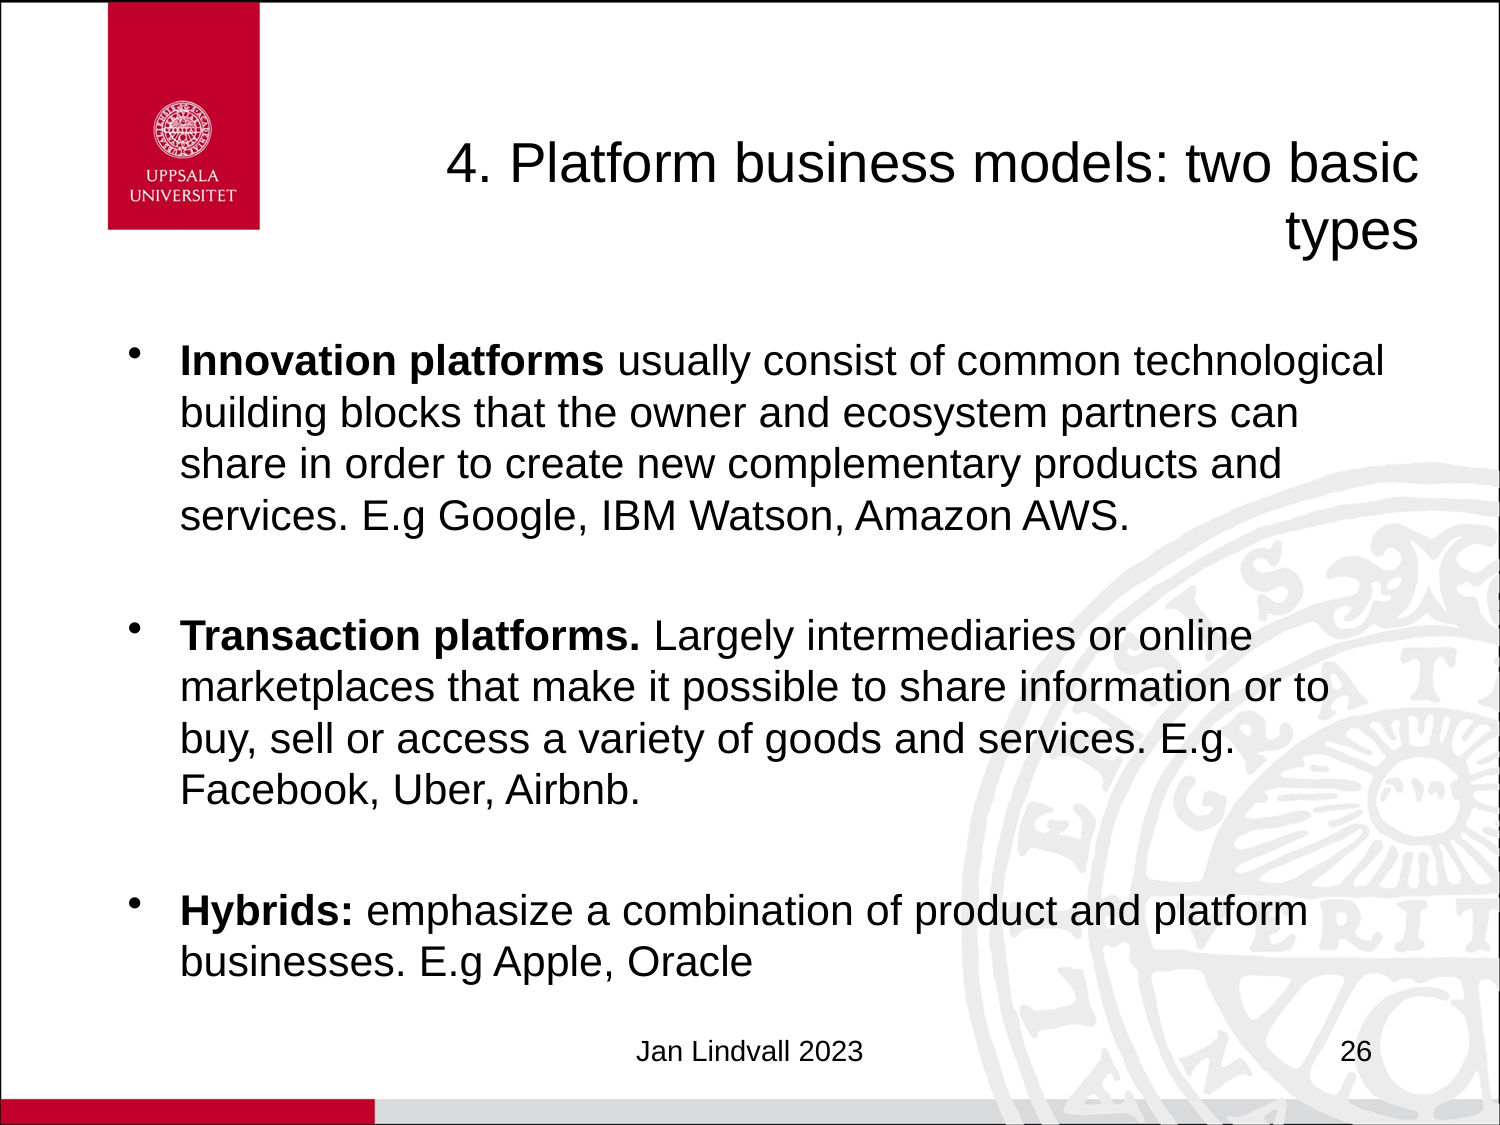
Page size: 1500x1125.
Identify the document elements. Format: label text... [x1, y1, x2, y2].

footer Jan Lindvall 2023 [512, 1024, 988, 1101]
list Innovation platforms usually consist of common technological building blocks that the owner and ecosystem partners can share in order to create new complementary products and services. E.g Google, IBM Watson, Amazon AWS. Transaction platforms. Largely intermediaries or online marketplaces that make it possible to share information or to buy, sell or access a variety of goods and services. E.g. Facebook, Uber, Airbnb. Hybrids: emphasize a combination of product and platform businesses. E.g Apple, Oracle [112, 324, 1436, 1000]
slide_number 26 [1074, 1024, 1388, 1101]
title 4. Platform business models: two basic types [289, 99, 1436, 288]
picture [0, 0, 1500, 1125]
